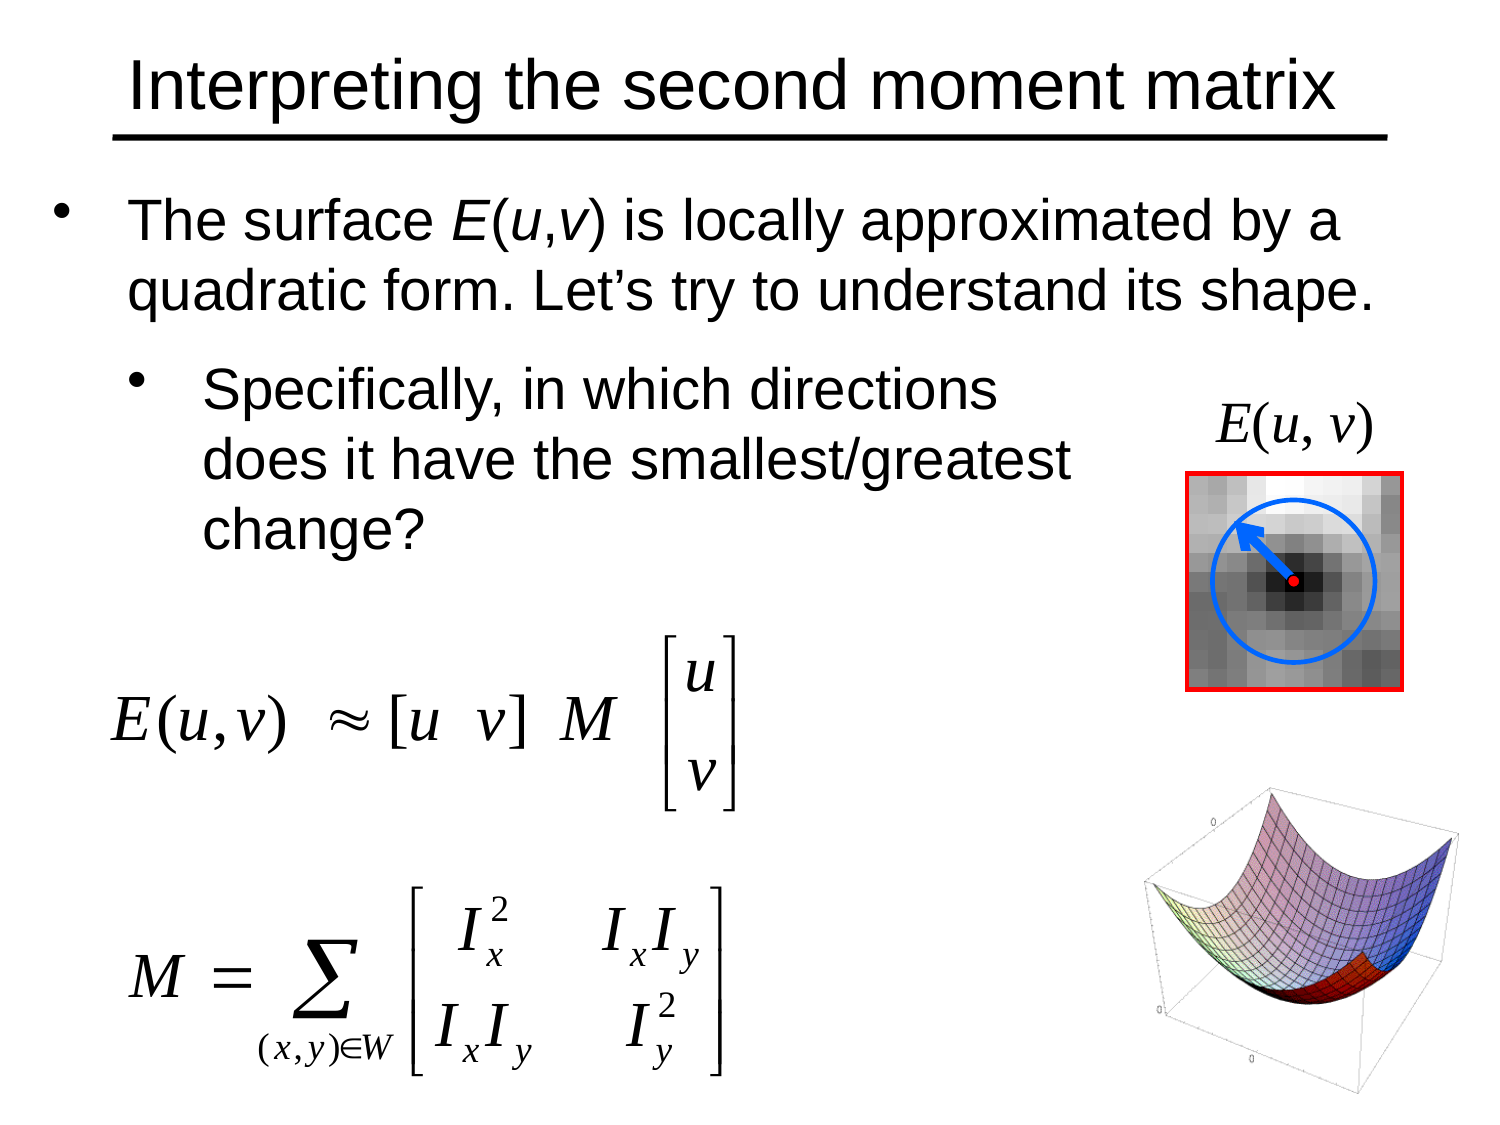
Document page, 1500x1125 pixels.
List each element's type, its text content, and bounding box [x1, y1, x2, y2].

text_box E(u, v) [1201, 377, 1390, 462]
title Interpreting the second moment matrix [112, 12, 1388, 150]
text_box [118, 874, 744, 1089]
picture [1188, 475, 1401, 688]
text_box The surface E(u,v) is locally approximated by a quadratic form. Let’s try to understand its shape. Specifically, in which directions does it have the smallest/greatest change? [37, 174, 1400, 569]
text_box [99, 624, 763, 823]
picture [1137, 787, 1459, 1095]
